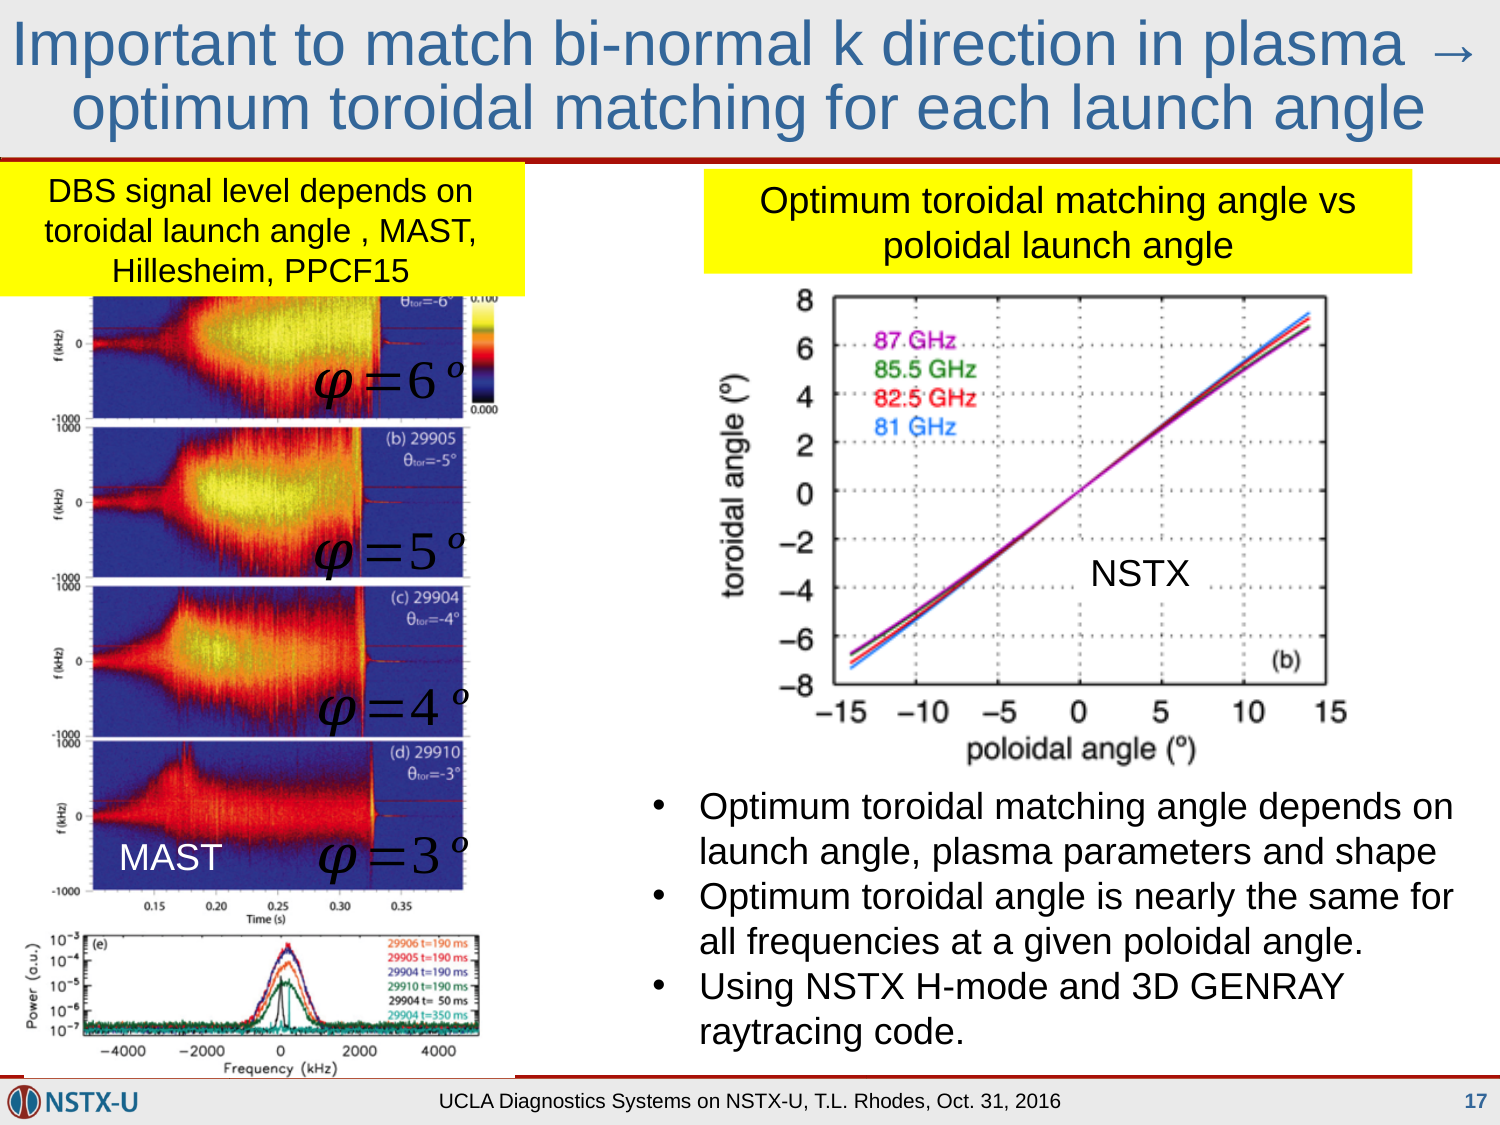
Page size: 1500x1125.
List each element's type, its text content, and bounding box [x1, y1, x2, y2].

picture [0, 262, 1500, 1125]
title Important to match bi-normal k direction in plasma → optimum toroidal matching for each launch angle [0, 0, 1500, 158]
text_box Optimum toroidal matching angle vs poloidal launch angle [703, 168, 1413, 274]
text_box Optimum toroidal matching angle depends on launch angle, plasma parameters and shape Optimum toroidal angle is nearly the same for all frequencies at a given poloidal angle. Using NSTX H-mode and 3D GENRAY raytracing code. [637, 774, 1475, 1060]
picture [716, 288, 1349, 776]
picture [0, 158, 1500, 164]
